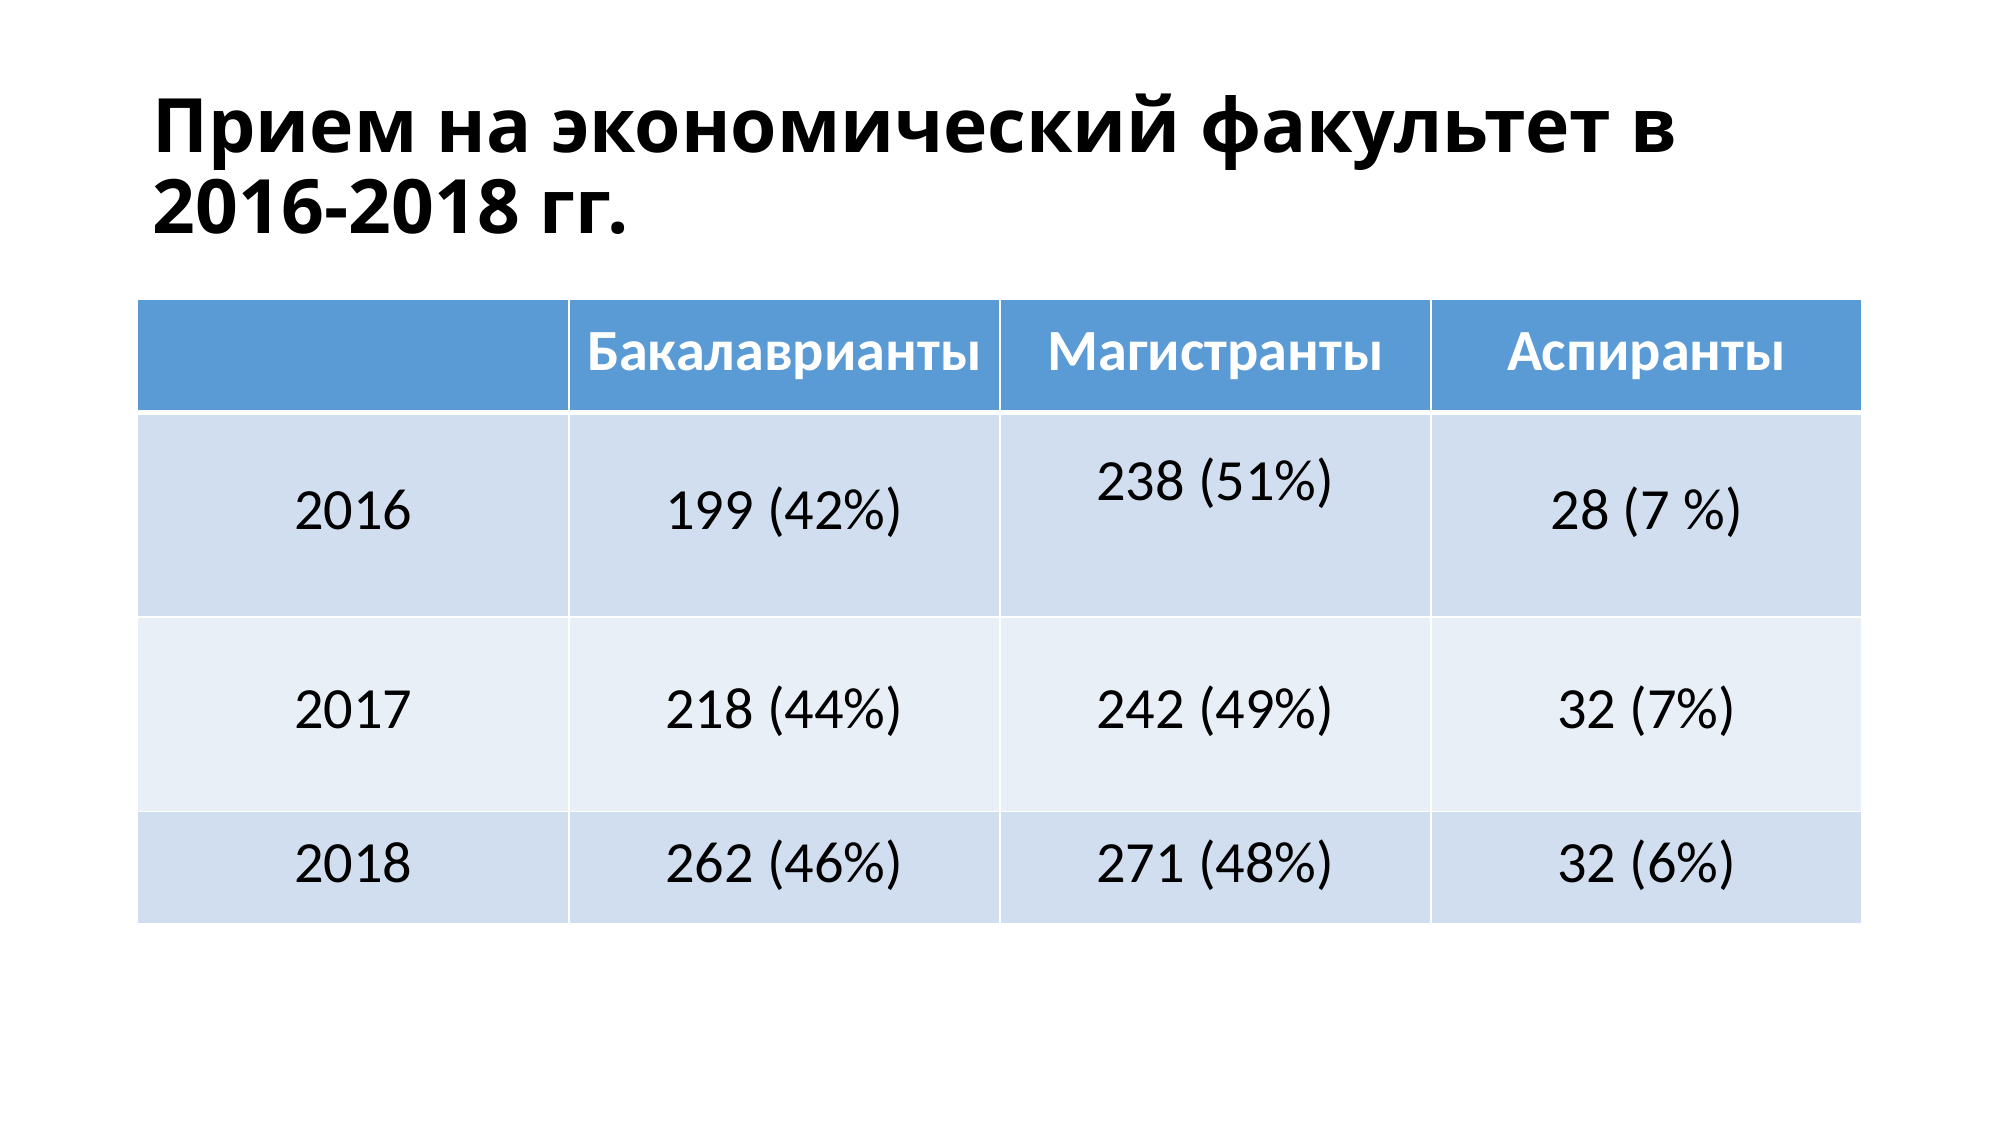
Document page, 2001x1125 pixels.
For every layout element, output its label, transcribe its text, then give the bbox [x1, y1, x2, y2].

table_cell 262 (46%) [570, 812, 999, 923]
table_cell 2018 [138, 812, 568, 923]
table_header Бакалаврианты [570, 300, 999, 410]
table_cell 32 (6%) [1432, 812, 1861, 923]
table_cell 2017 [138, 618, 568, 811]
table_header Аспиранты [1432, 300, 1861, 410]
table_cell 199 (42%) [570, 415, 999, 616]
table_cell 2016 [138, 415, 568, 616]
table_cell 238 (51%) [1001, 415, 1430, 616]
table_cell 271 (48%) [1001, 812, 1430, 923]
table_cell 28 (7 %) [1432, 415, 1861, 616]
table_cell 242 (49%) [1001, 618, 1430, 811]
title Прием на экономический факультет в 2016-2018 гг. [137, 59, 1863, 278]
table_cell 32 (7%) [1432, 618, 1861, 811]
table_header Магистранты [1001, 300, 1430, 410]
table_header [138, 300, 568, 410]
table_cell 218 (44%) [570, 618, 999, 811]
